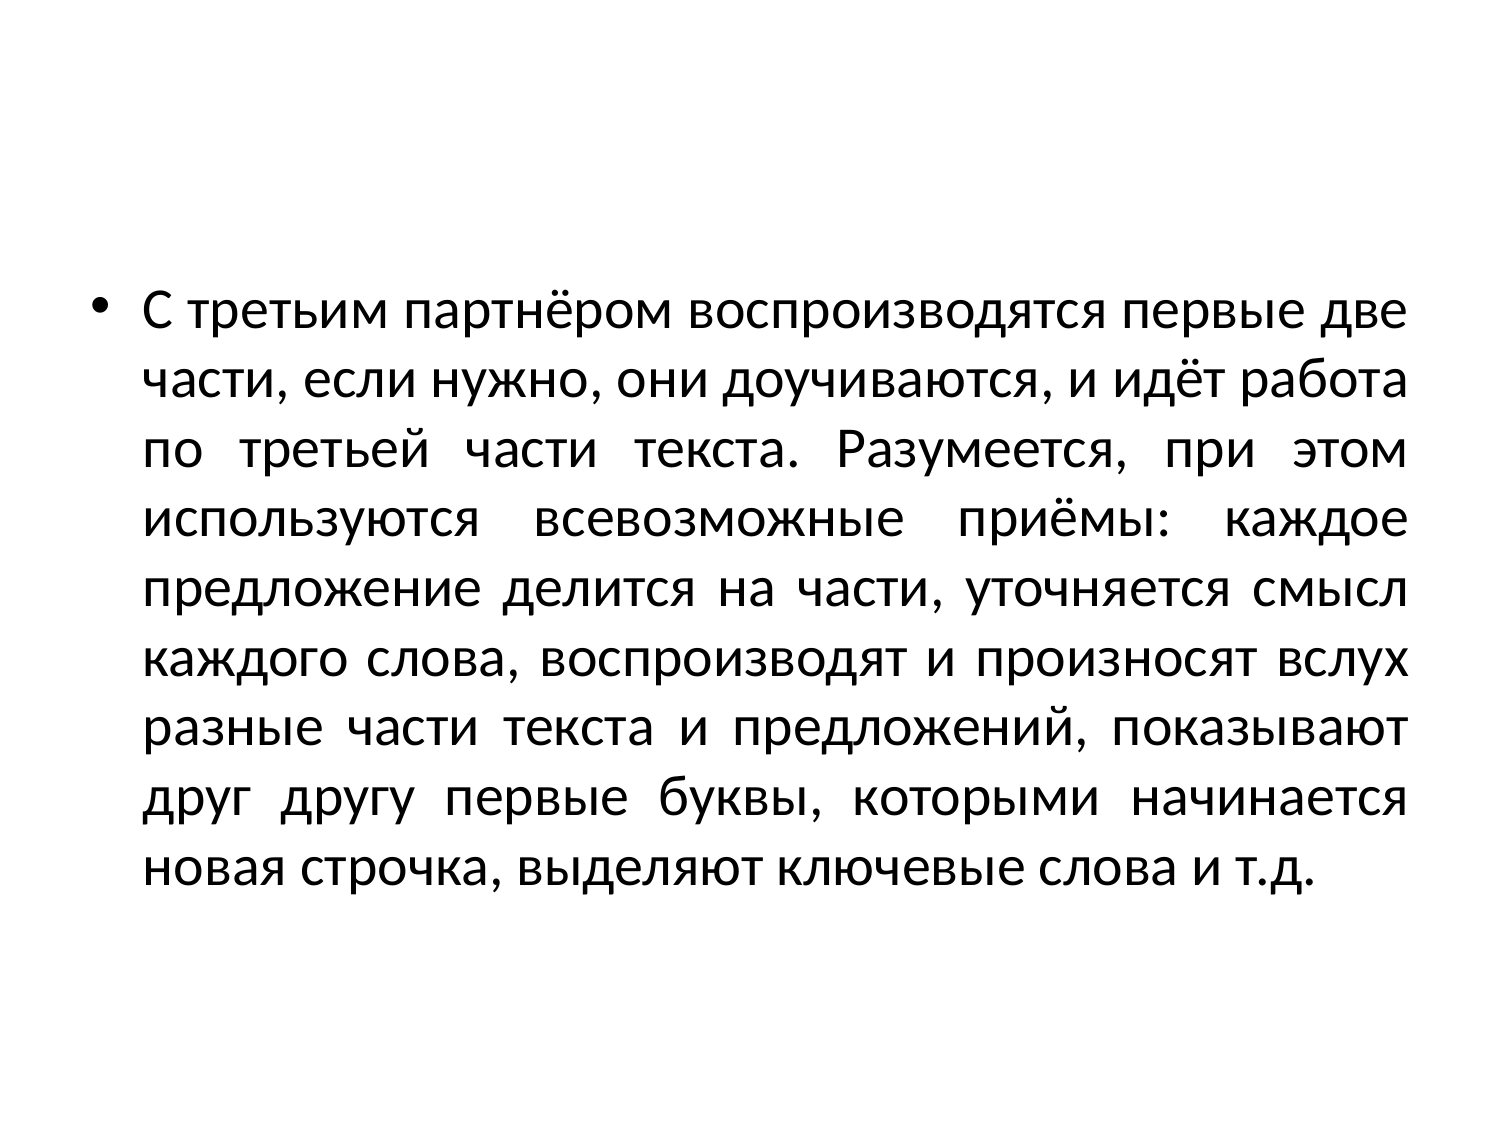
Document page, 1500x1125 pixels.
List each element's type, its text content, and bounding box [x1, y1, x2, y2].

list С третьим партнёром воспроизводятся первые две части, если нужно, они доучиваются, и идёт работа по третьей части текста. Разумеется, при этом используются всевозможные приёмы: каждое предложение делится на части, уточняется смысл каждого слова, воспроизводят и произносят вслух разные части текста и предложений, показывают друг другу первые буквы, которыми начинается новая строчка, выделяют ключевые слова и т.д. [75, 262, 1425, 1005]
